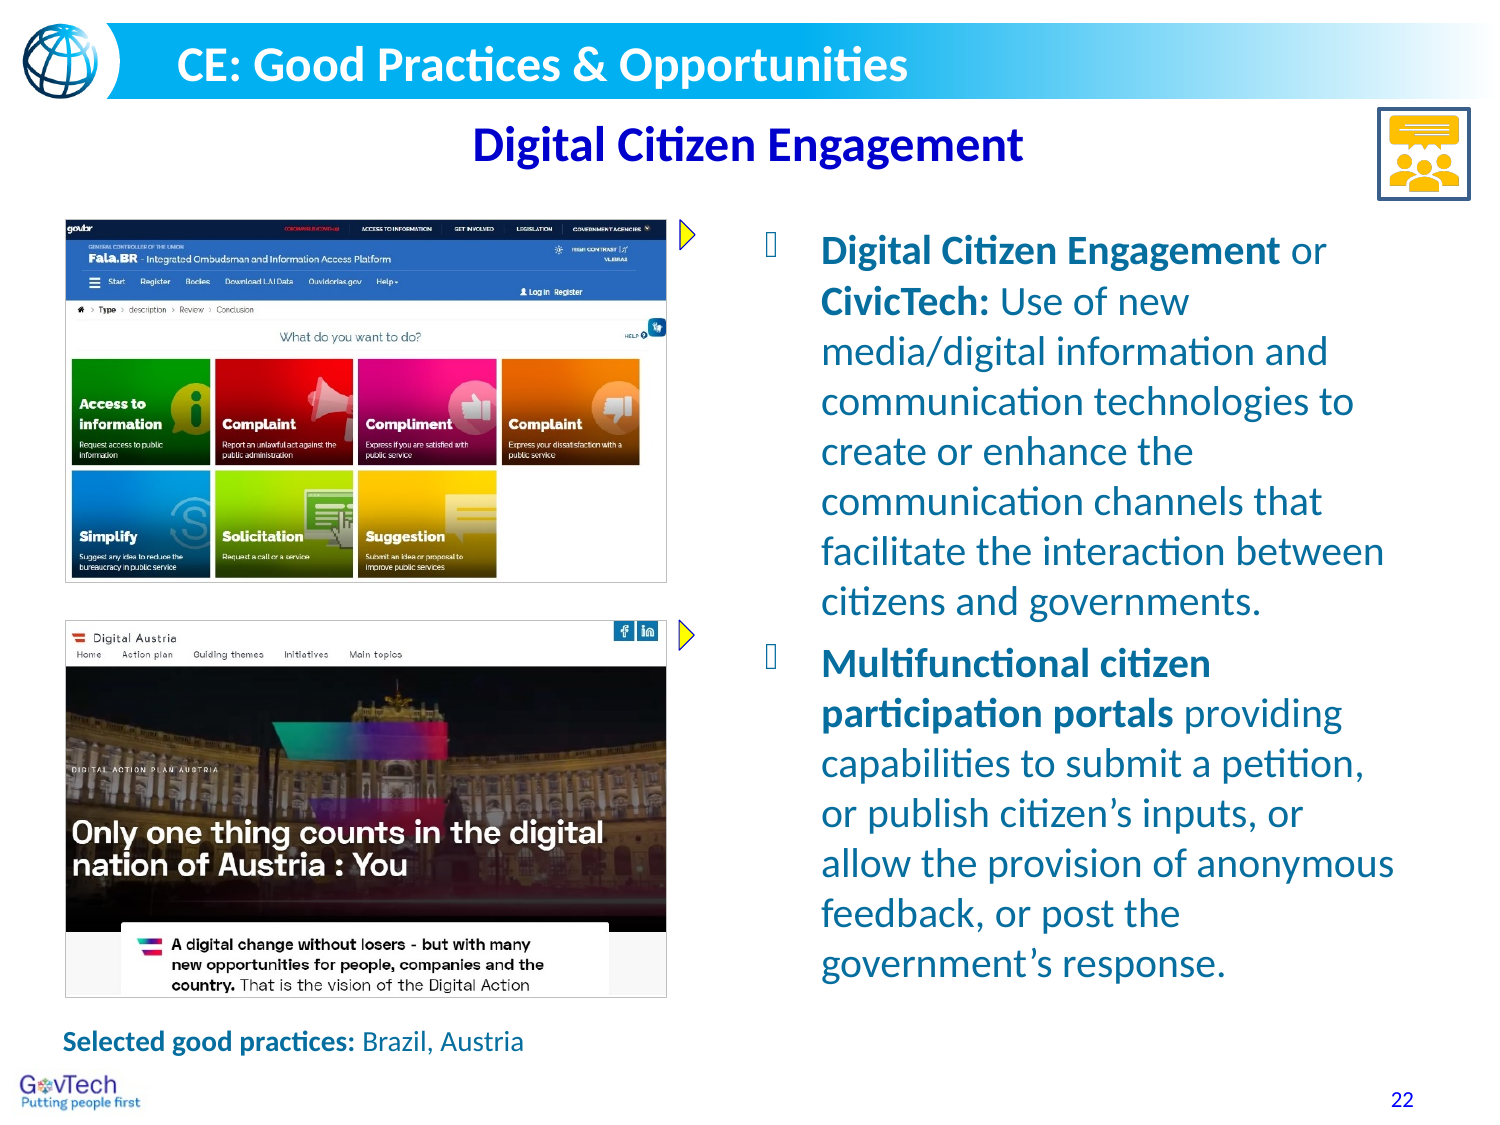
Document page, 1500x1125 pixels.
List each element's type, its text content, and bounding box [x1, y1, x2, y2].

text_box Digital Citizen Engagement or CivicTech: Use of new media/digital information and communication technologies to create or enhance the communication channels that facilitate the interaction between citizens and governments. Multifunctional citizen participation portals providing capabilities to submit a petition, or publish citizen’s inputs, or allow the provision of anonymous feedback, or post the government’s response. [750, 216, 1413, 994]
picture [65, 619, 666, 998]
text_box Selected good practices: Brazil, Austria [48, 1014, 724, 1065]
picture [13, 1068, 155, 1116]
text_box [0, 0, 1498, 122]
text_box Digital Citizen Engagement [268, 129, 1229, 179]
text_box [677, 217, 698, 252]
slide_number 21 [1074, 1080, 1430, 1116]
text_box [1378, 108, 1470, 199]
text_box [677, 618, 697, 653]
picture [65, 219, 666, 583]
